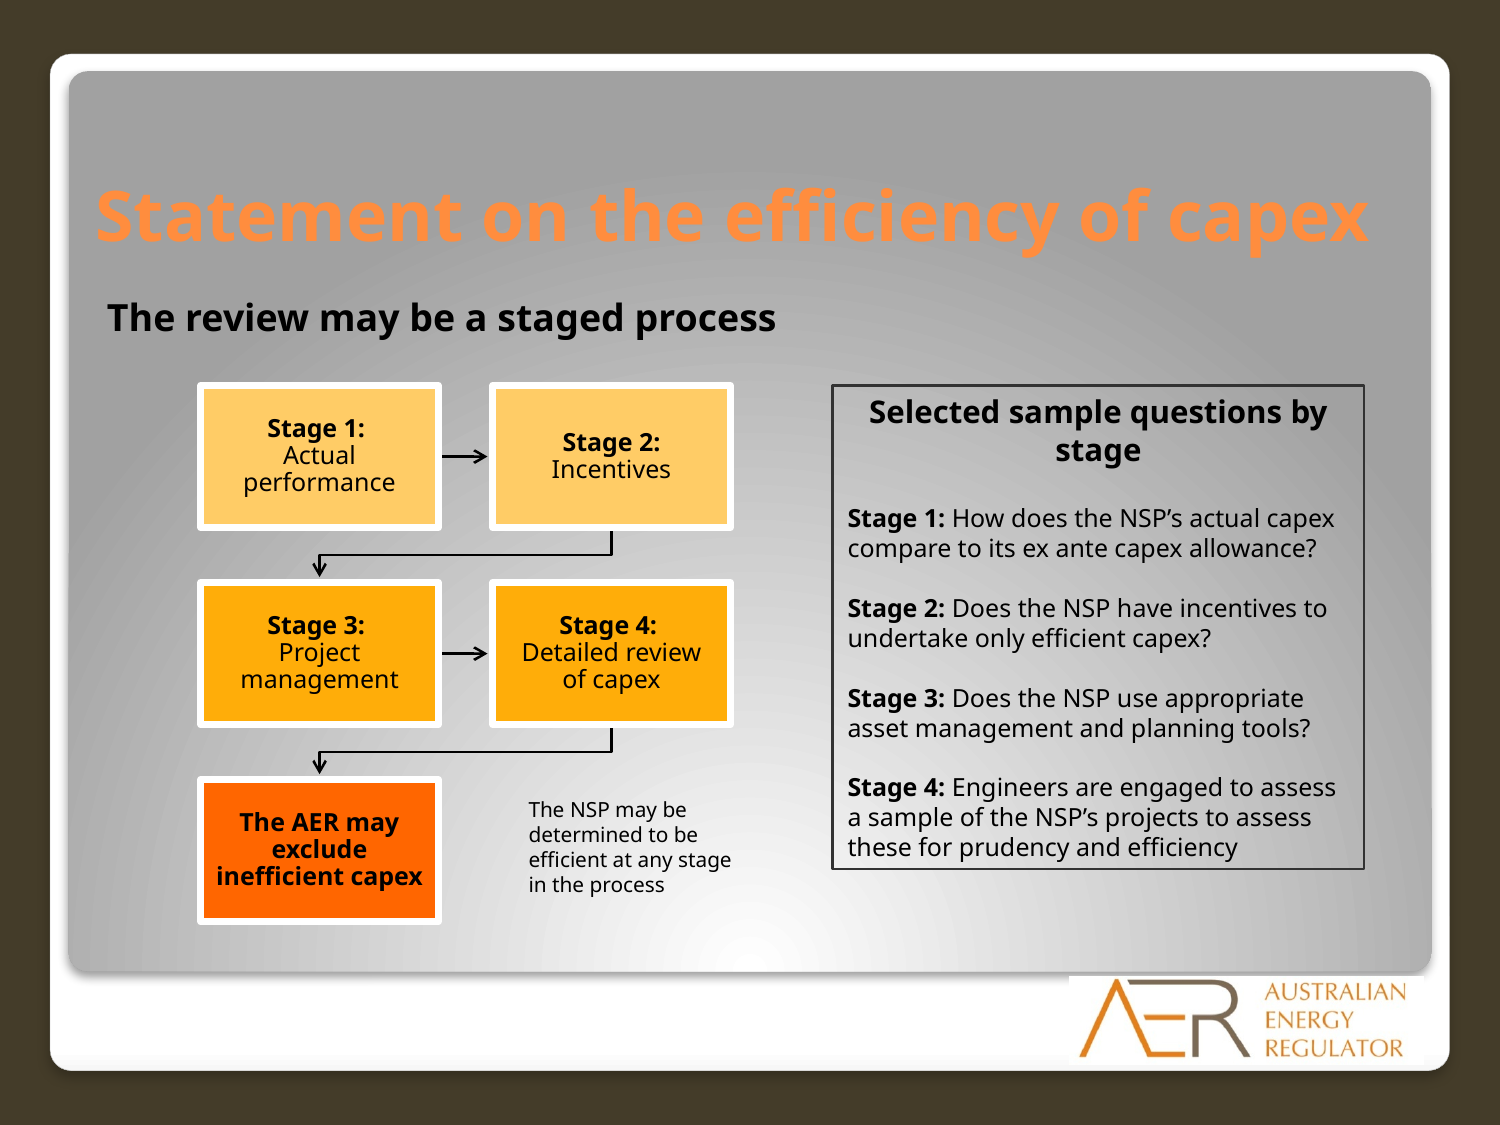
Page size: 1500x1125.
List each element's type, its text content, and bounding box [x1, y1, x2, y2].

list The review may be a staged process [76, 278, 1420, 967]
picture [1068, 975, 1424, 1065]
title Statement on the efficiency of capex [80, 90, 1424, 263]
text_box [62, 385, 869, 923]
text_box Selected sample questions by stage Stage 1: How does the NSP’s actual capex compare to its ex ante capex allowance? Stage 2: Does the NSP have incentives to undertake only efficient capex? Stage 3: Does the NSP use appropriate asset management and planning tools? Stage 4: Engineers are engaged to assess a sample of the NSP’s projects to assess these for prudency and efficiency [869, 385, 1365, 870]
